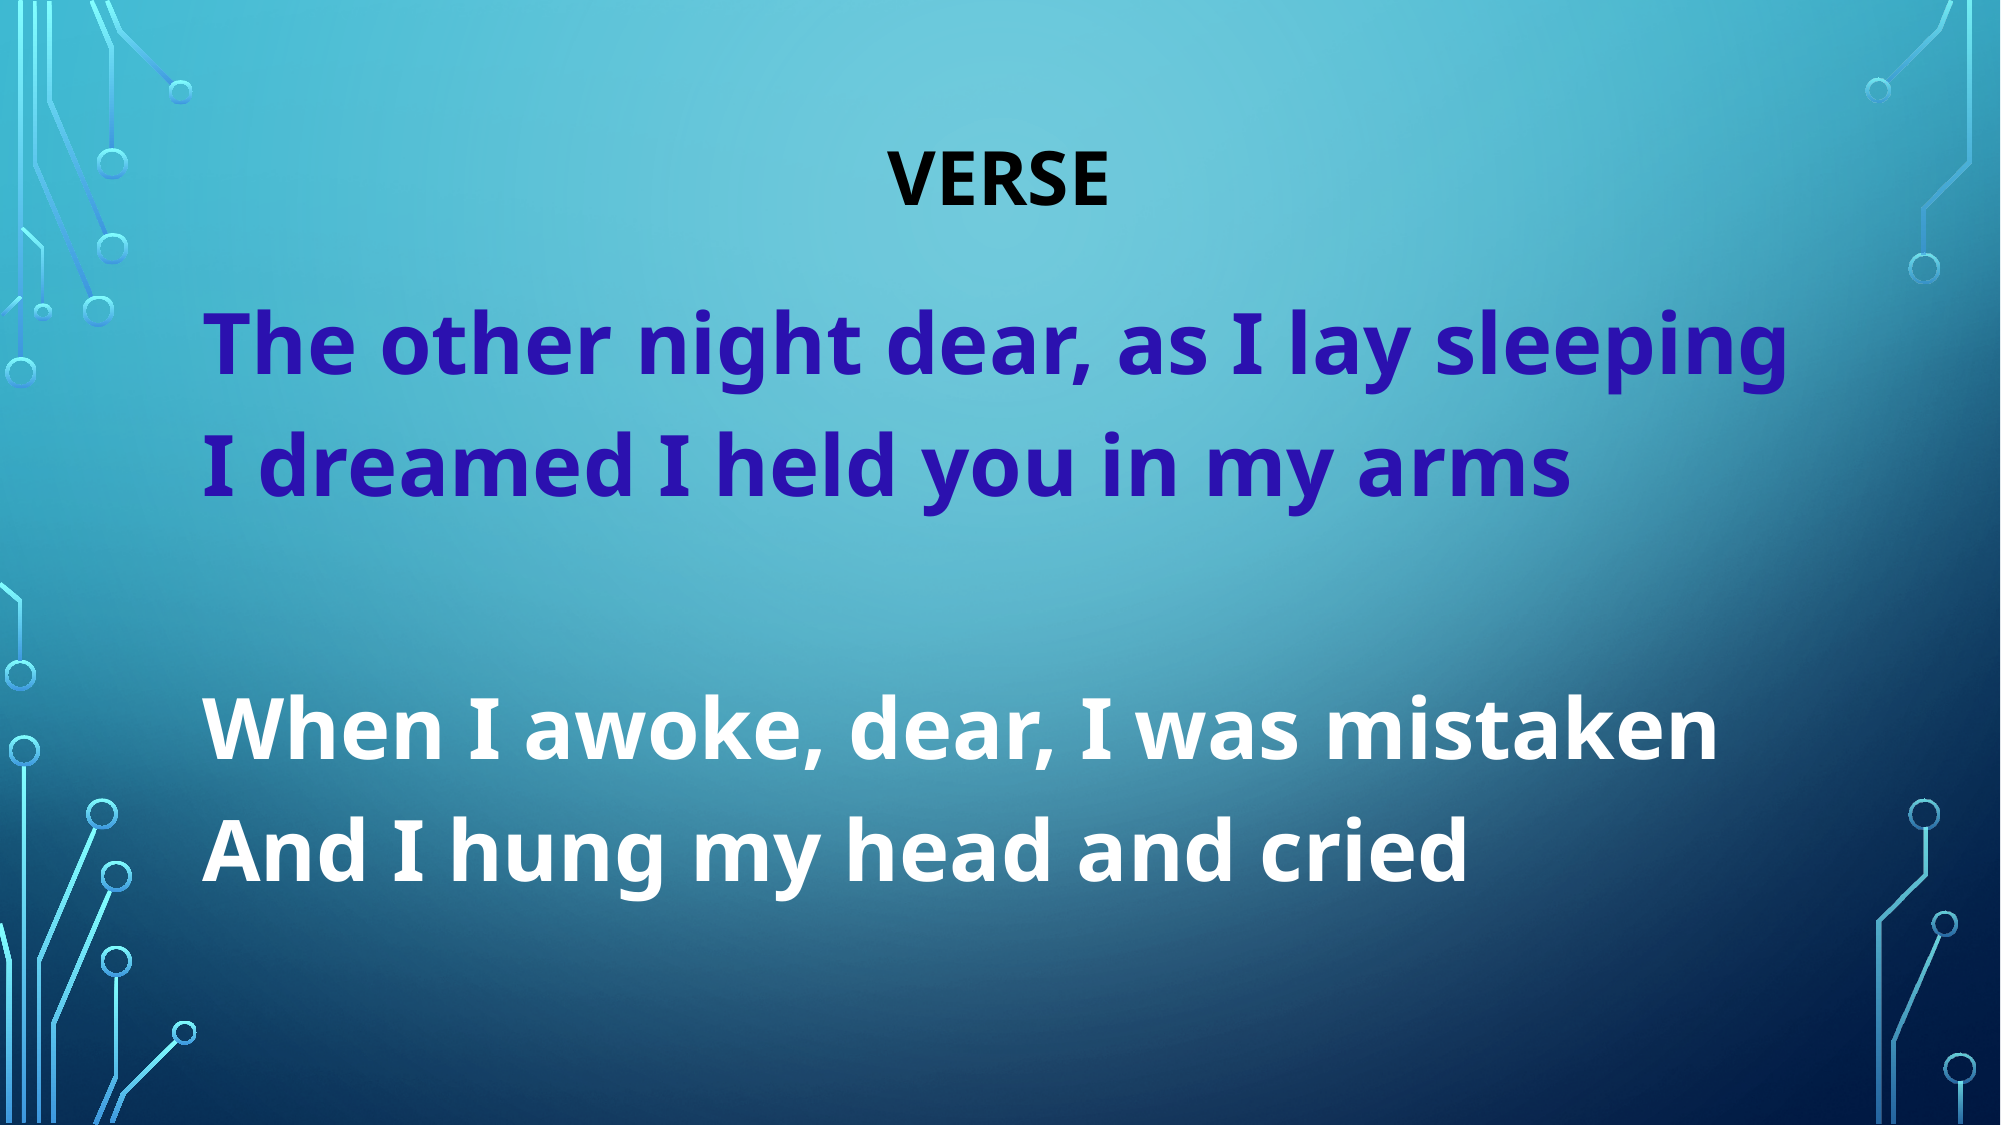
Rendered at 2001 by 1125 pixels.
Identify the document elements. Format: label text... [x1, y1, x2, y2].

title Verse [187, 101, 1813, 261]
list The other night dear, as I lay sleeping I dreamed I held you in my arms When I awoke, dear, I was mistaken And I hung my head and cried [187, 261, 1813, 1068]
